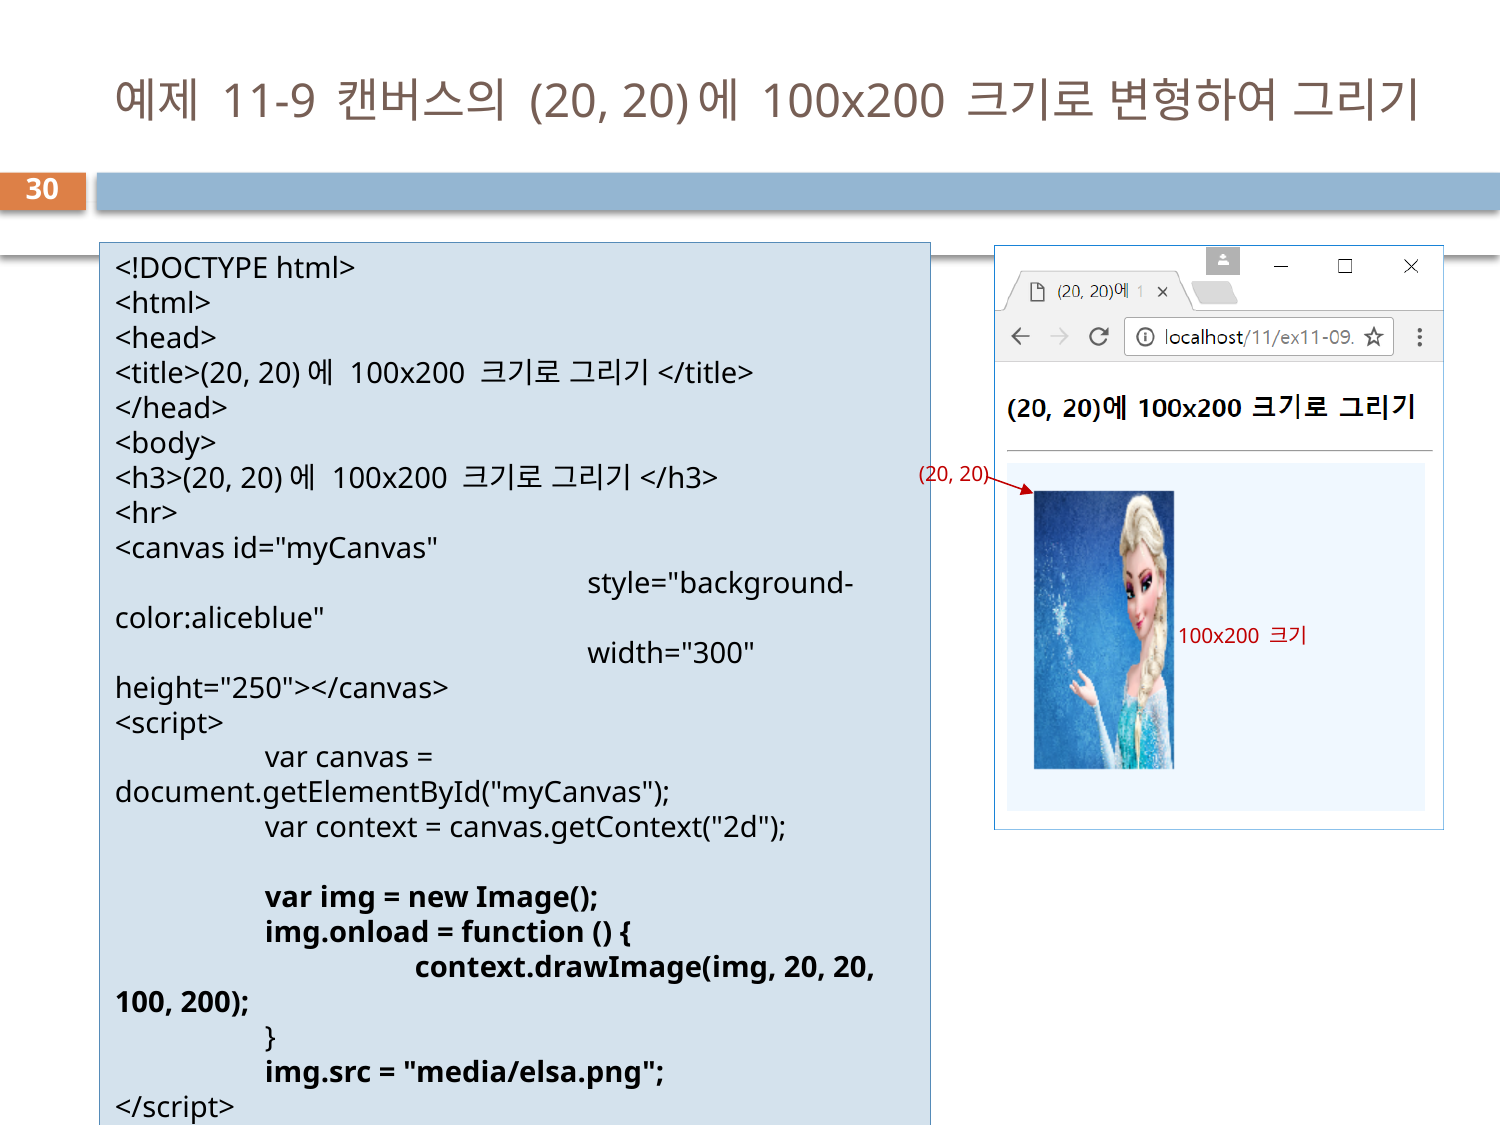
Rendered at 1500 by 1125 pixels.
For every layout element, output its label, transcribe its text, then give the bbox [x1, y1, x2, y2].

text_box <!DOCTYPE html> <html> <head> <title>(20, 20)에 100x200 크기로 그리기</title> </head> <body> <h3>(20, 20)에 100x200 크기로 그리기</h3> <hr> <canvas id="myCanvas" style="background-color:aliceblue" width="300" height="250"></canvas> <script> var canvas = document.getElementById("myCanvas"); var context = canvas.getContext("2d"); var img = new Image(); img.onload = function () { context.drawImage(img, 20, 20, 100, 200); } img.src = "media/elsa.png"; </script> </body> </html> [99, 242, 931, 1125]
slide_number 30 [0, 170, 87, 211]
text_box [903, 245, 1444, 830]
title 예제 11-9 캔버스의 (20, 20)에 100x200 크기로 변형하여 그리기 [99, 37, 1438, 161]
